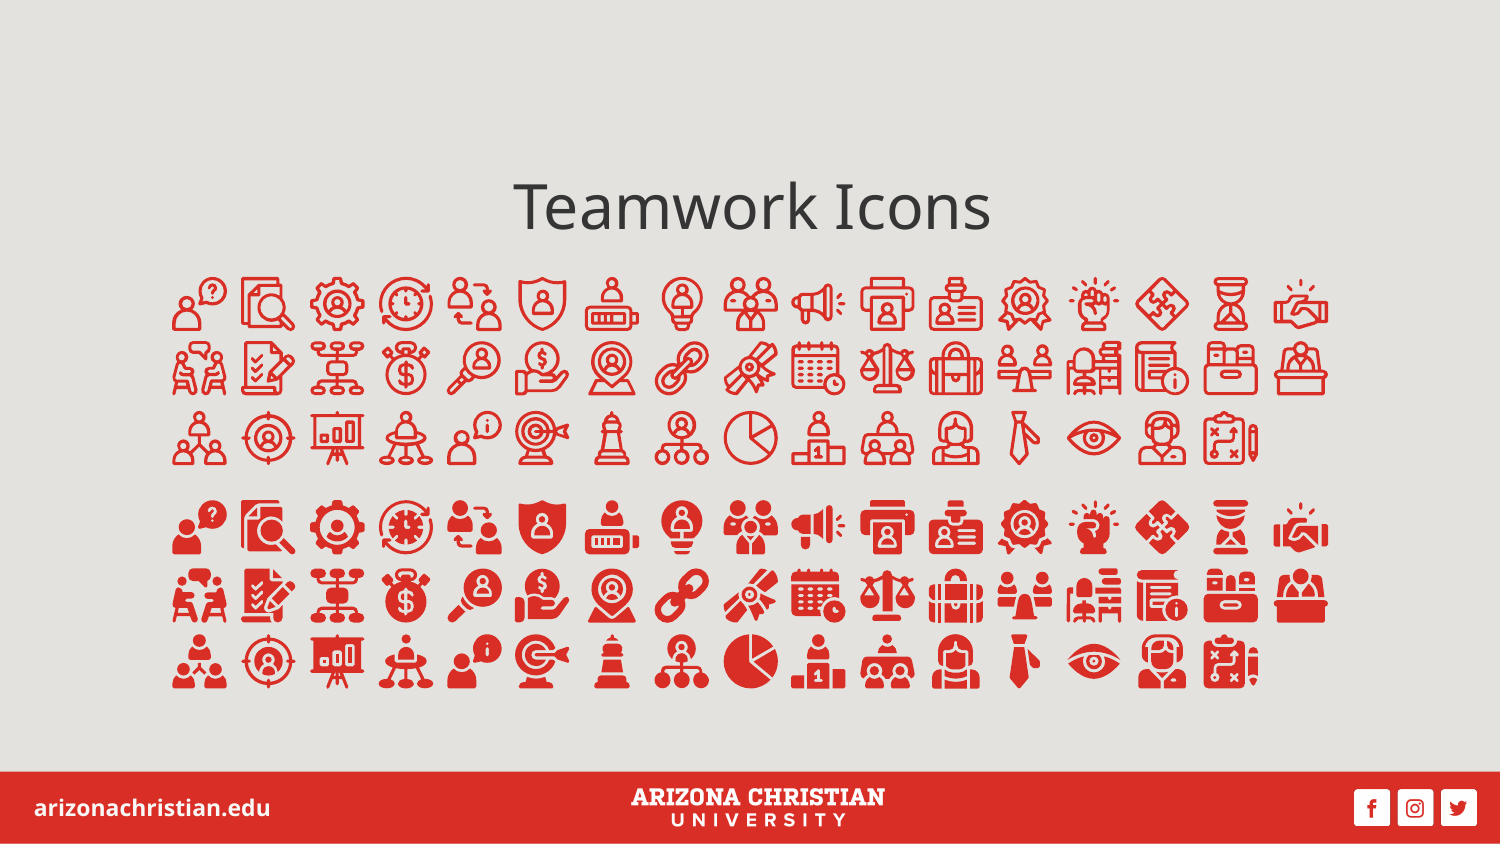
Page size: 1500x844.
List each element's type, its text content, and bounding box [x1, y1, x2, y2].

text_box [928, 499, 984, 555]
text_box [594, 410, 630, 466]
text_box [660, 499, 703, 555]
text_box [1203, 633, 1259, 689]
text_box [1134, 499, 1190, 555]
text_box [172, 410, 227, 466]
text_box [1203, 410, 1259, 466]
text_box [1273, 501, 1329, 553]
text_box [790, 283, 846, 325]
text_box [1068, 276, 1120, 332]
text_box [1212, 499, 1249, 555]
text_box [1136, 569, 1188, 622]
title Teamwork Icons [175, 152, 1332, 232]
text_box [791, 340, 846, 396]
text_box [723, 276, 779, 332]
text_box [654, 568, 710, 623]
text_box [723, 634, 778, 689]
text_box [723, 340, 778, 396]
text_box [859, 633, 915, 689]
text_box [518, 276, 567, 332]
text_box [932, 410, 980, 466]
text_box [310, 341, 365, 396]
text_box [790, 568, 846, 623]
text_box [1203, 568, 1259, 623]
text_box [723, 410, 778, 465]
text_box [514, 340, 570, 396]
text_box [791, 504, 846, 550]
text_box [240, 499, 296, 555]
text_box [1138, 410, 1187, 466]
text_box [515, 410, 570, 466]
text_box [518, 499, 567, 555]
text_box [378, 499, 434, 555]
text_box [1066, 420, 1122, 456]
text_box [447, 499, 502, 555]
text_box [1273, 341, 1329, 396]
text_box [309, 633, 365, 689]
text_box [378, 276, 434, 332]
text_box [587, 340, 636, 396]
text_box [1066, 568, 1122, 624]
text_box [860, 276, 915, 332]
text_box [594, 633, 630, 689]
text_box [447, 633, 502, 689]
text_box [310, 568, 365, 623]
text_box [378, 633, 434, 689]
text_box [241, 276, 296, 332]
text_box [381, 340, 431, 396]
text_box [241, 568, 296, 623]
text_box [240, 633, 296, 689]
text_box [860, 410, 915, 466]
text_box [171, 499, 227, 555]
text_box [1213, 277, 1249, 331]
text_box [791, 410, 846, 466]
text_box [860, 342, 915, 394]
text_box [997, 344, 1053, 393]
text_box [997, 499, 1053, 555]
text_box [514, 568, 570, 623]
text_box [661, 276, 703, 332]
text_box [309, 276, 365, 332]
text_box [997, 276, 1053, 332]
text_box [447, 276, 502, 332]
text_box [171, 340, 227, 396]
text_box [860, 499, 915, 555]
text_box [1068, 499, 1120, 555]
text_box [928, 568, 984, 623]
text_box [1009, 634, 1041, 689]
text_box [446, 340, 503, 396]
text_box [1134, 340, 1190, 396]
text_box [240, 410, 296, 466]
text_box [171, 568, 228, 624]
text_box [309, 499, 365, 555]
picture [599, 772, 901, 844]
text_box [1067, 643, 1121, 680]
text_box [172, 633, 227, 689]
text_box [514, 633, 570, 689]
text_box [380, 568, 431, 623]
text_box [171, 276, 228, 332]
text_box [584, 499, 640, 555]
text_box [859, 569, 916, 622]
text_box [654, 341, 709, 396]
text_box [723, 568, 778, 623]
text_box [1135, 276, 1190, 331]
text_box [379, 410, 434, 466]
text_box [1273, 278, 1329, 330]
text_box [309, 410, 365, 466]
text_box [654, 634, 710, 689]
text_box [1203, 340, 1259, 396]
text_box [240, 340, 296, 396]
text_box [654, 410, 710, 466]
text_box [1138, 633, 1187, 689]
text_box [928, 341, 983, 396]
text_box [1066, 340, 1122, 396]
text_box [446, 568, 503, 623]
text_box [446, 410, 502, 466]
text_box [1273, 568, 1329, 623]
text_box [931, 633, 980, 689]
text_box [584, 276, 640, 332]
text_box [723, 499, 779, 555]
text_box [587, 568, 637, 623]
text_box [791, 633, 846, 689]
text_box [928, 276, 984, 332]
picture [1354, 789, 1477, 826]
text_box [1009, 410, 1040, 466]
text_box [997, 571, 1053, 620]
